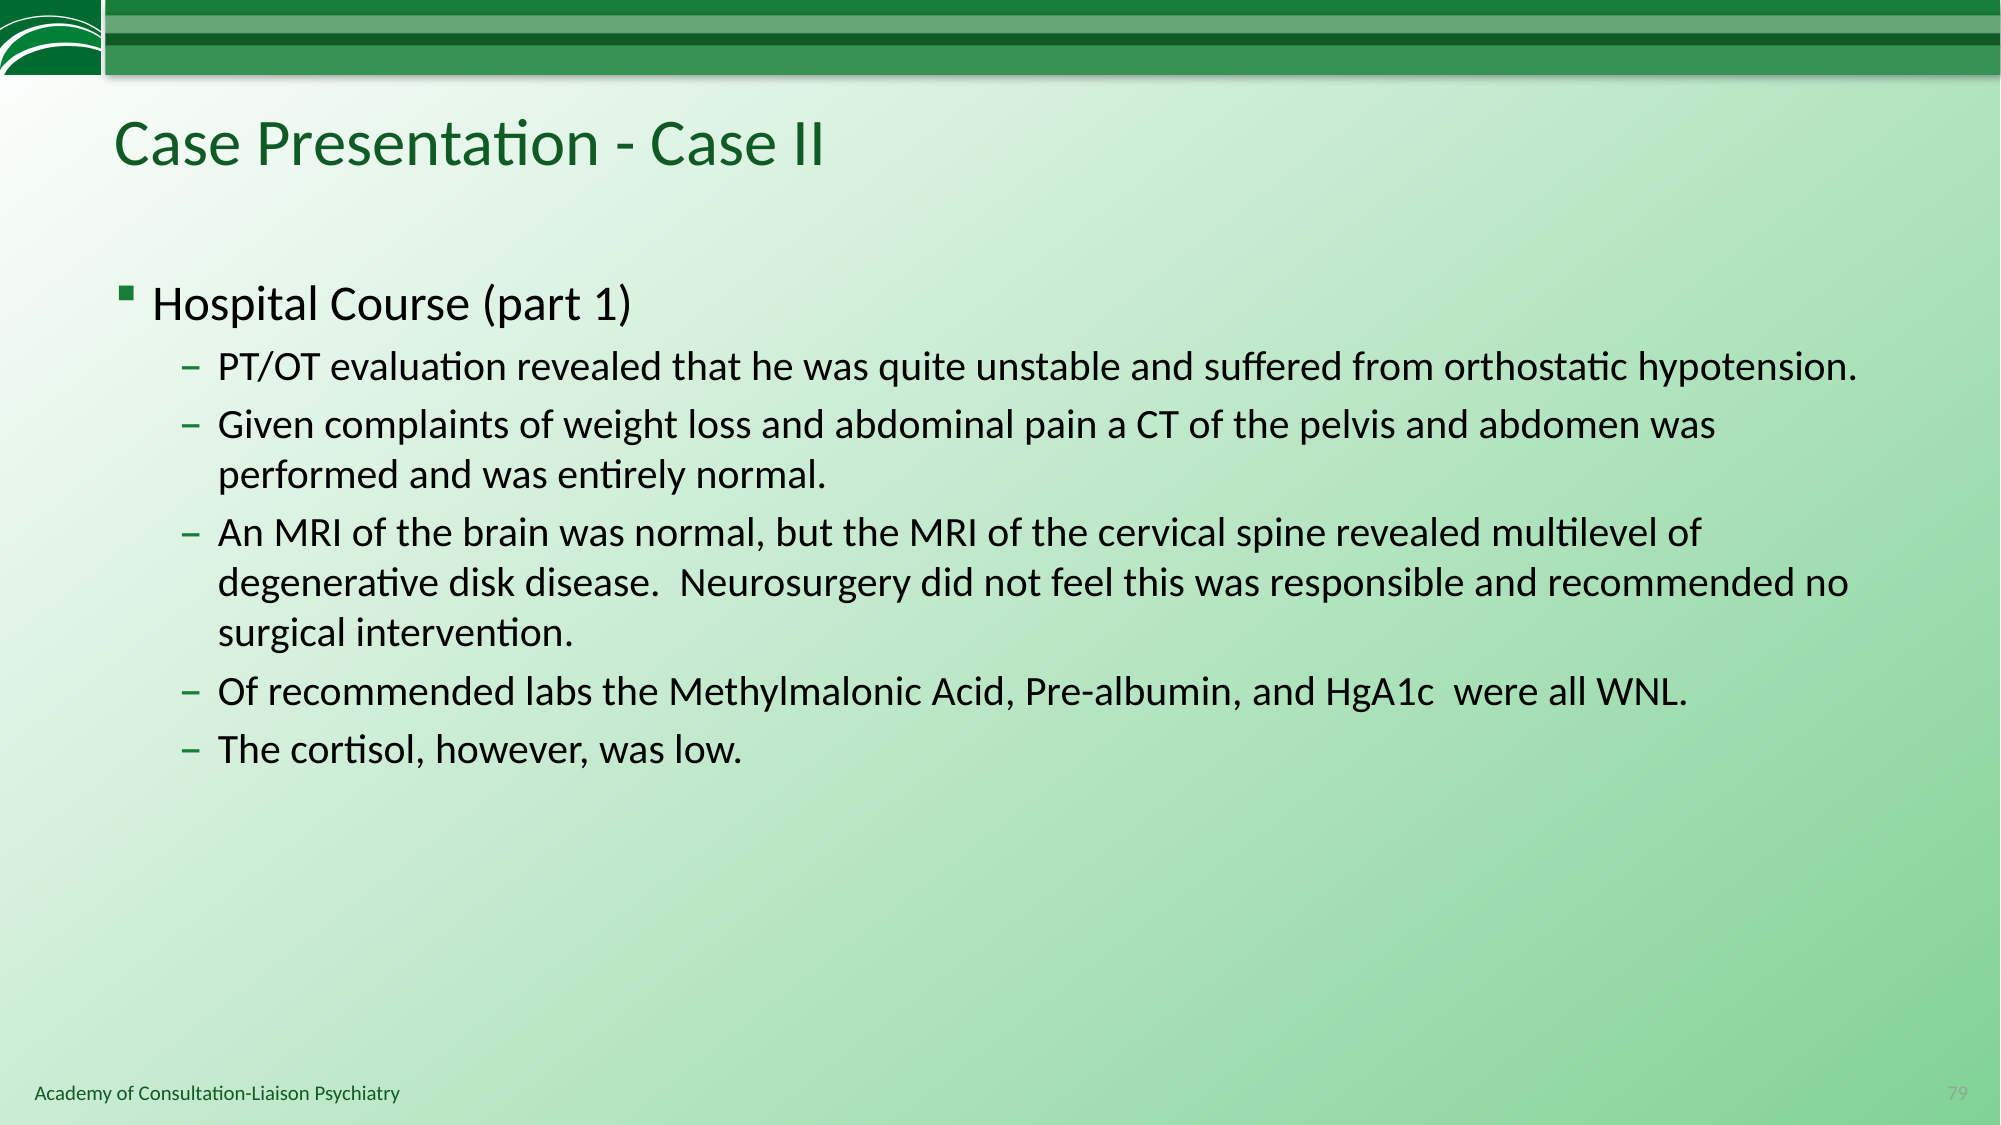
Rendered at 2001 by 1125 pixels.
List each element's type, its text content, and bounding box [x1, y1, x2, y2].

slide_number 79 [1903, 1062, 1984, 1122]
list Hospital Course (part 1) PT/OT evaluation revealed that he was quite unstable and suffered from orthostatic hypotension. Given complaints of weight loss and abdominal pain a CT of the pelvis and abdomen was performed and was entirely normal. An MRI of the brain was normal, but the MRI of the cervical spine revealed multilevel of degenerative disk disease. Neurosurgery did not feel this was responsible and recommended no surgical intervention. Of recommended labs the Methylmalonic Acid, Pre-albumin, and HgA1c were all WNL. The cortisol, however, was low. [99, 262, 1900, 1005]
title Case Presentation - Case II [99, 45, 1900, 233]
picture [0, 0, 101, 75]
